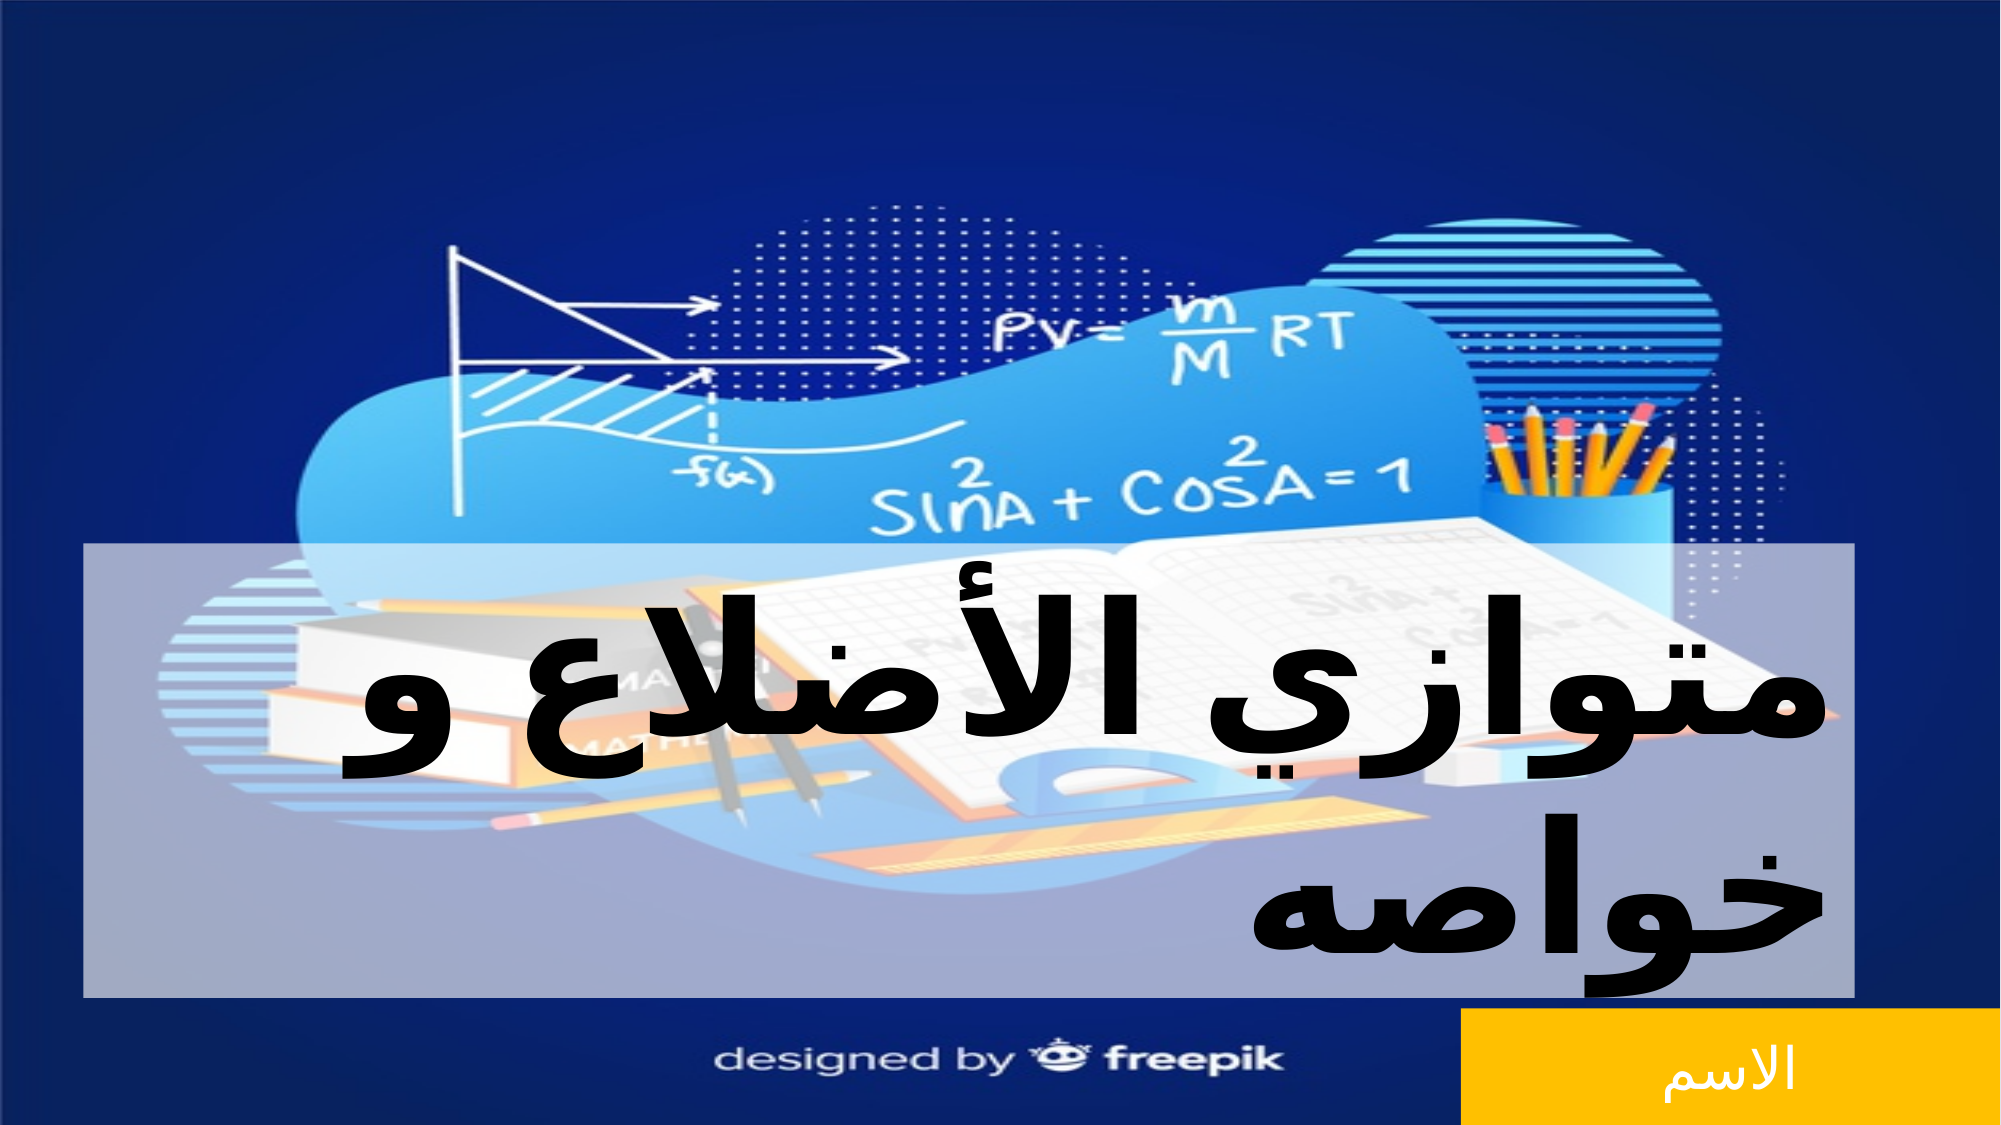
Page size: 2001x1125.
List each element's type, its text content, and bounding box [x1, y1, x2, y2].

text_box الاسم [1460, 1007, 2000, 1125]
picture [0, 0, 2001, 1125]
text_box متوازي الأضلاع و خواصه [83, 543, 1855, 998]
